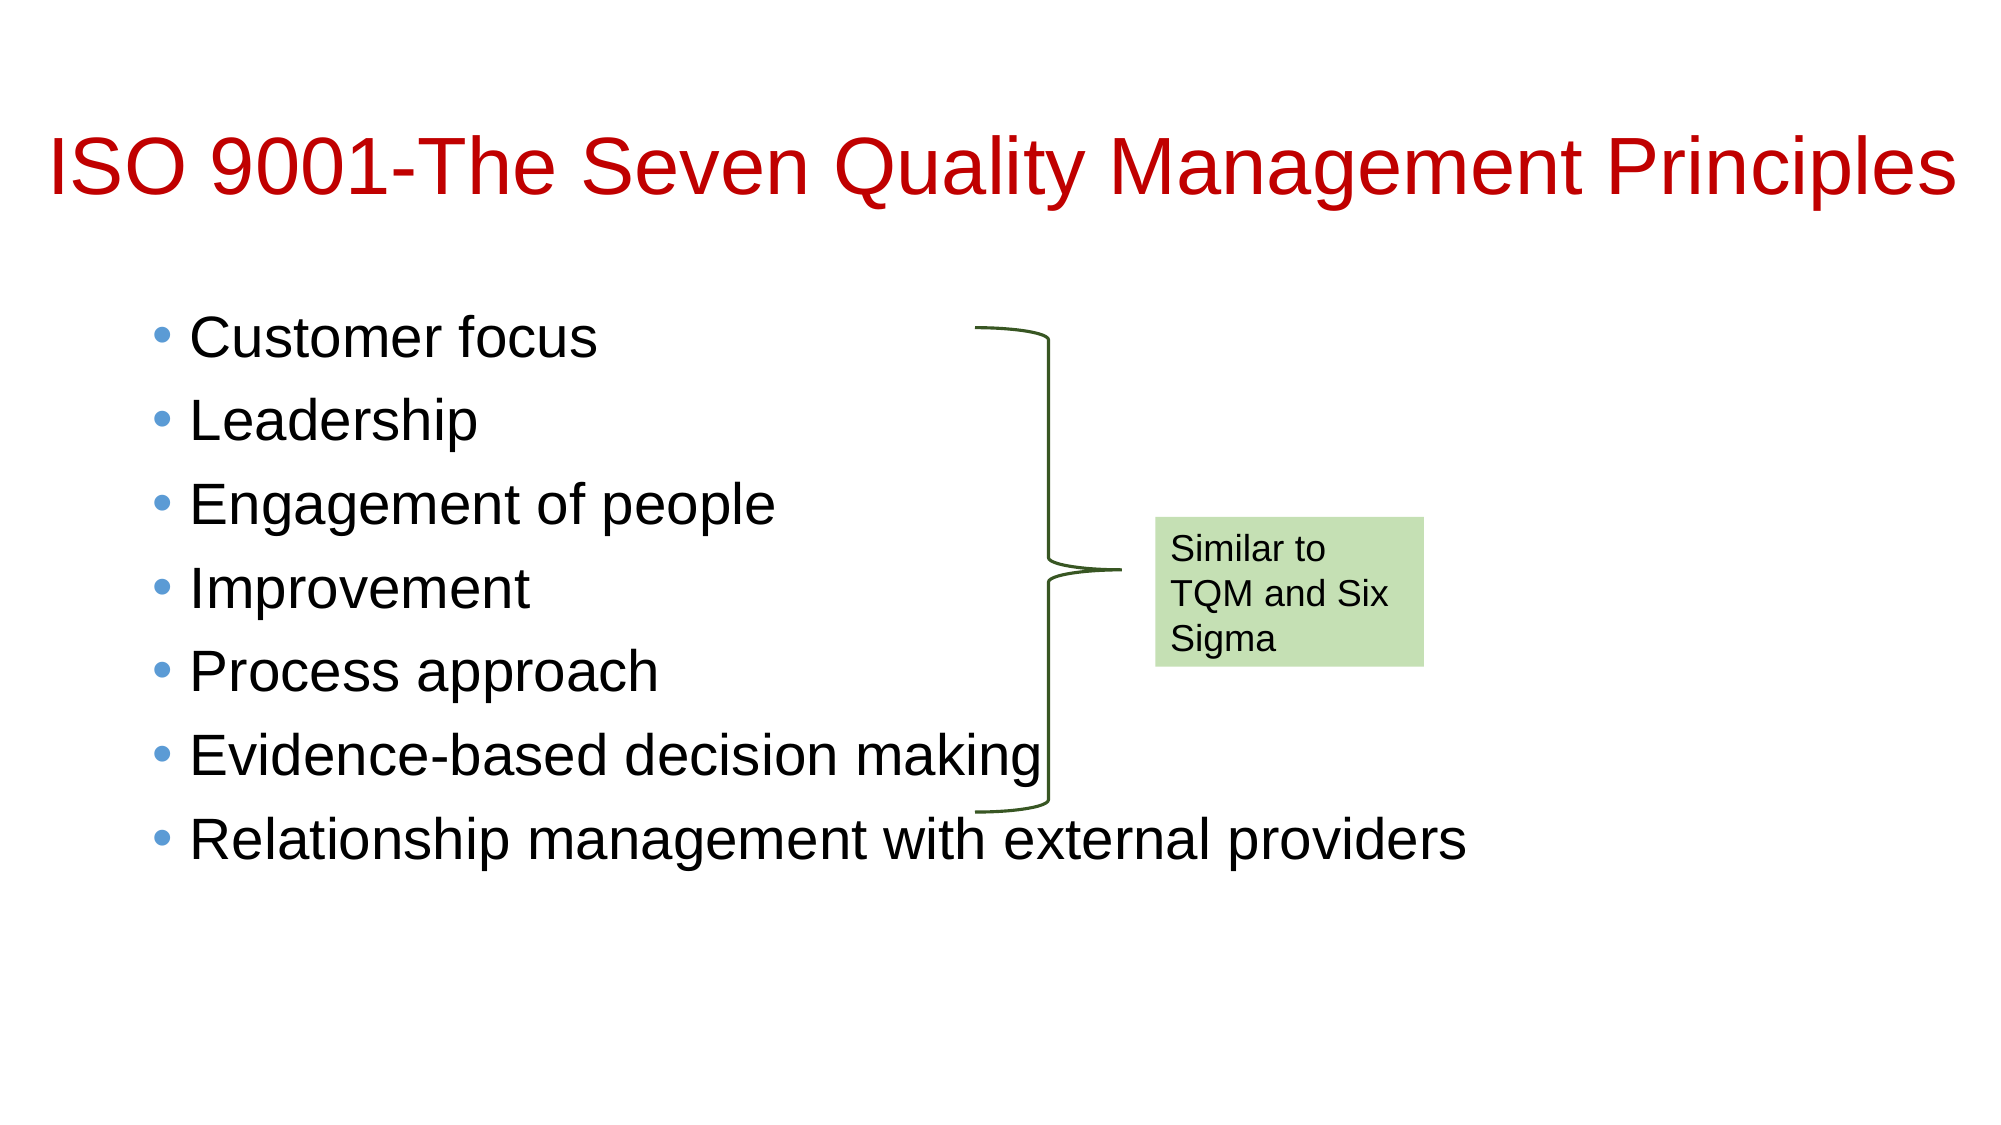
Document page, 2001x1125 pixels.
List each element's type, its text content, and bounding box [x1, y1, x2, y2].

text_box Similar to TQM and Six Sigma [1155, 516, 1424, 667]
list Customer focus Leadership Engagement of people Improvement Process approach Evidence-based decision making Relationship management with external providers [137, 299, 1863, 1014]
text_box [974, 327, 1122, 813]
title ISO 9001-The Seven Quality Management Principles [32, 59, 1985, 278]
